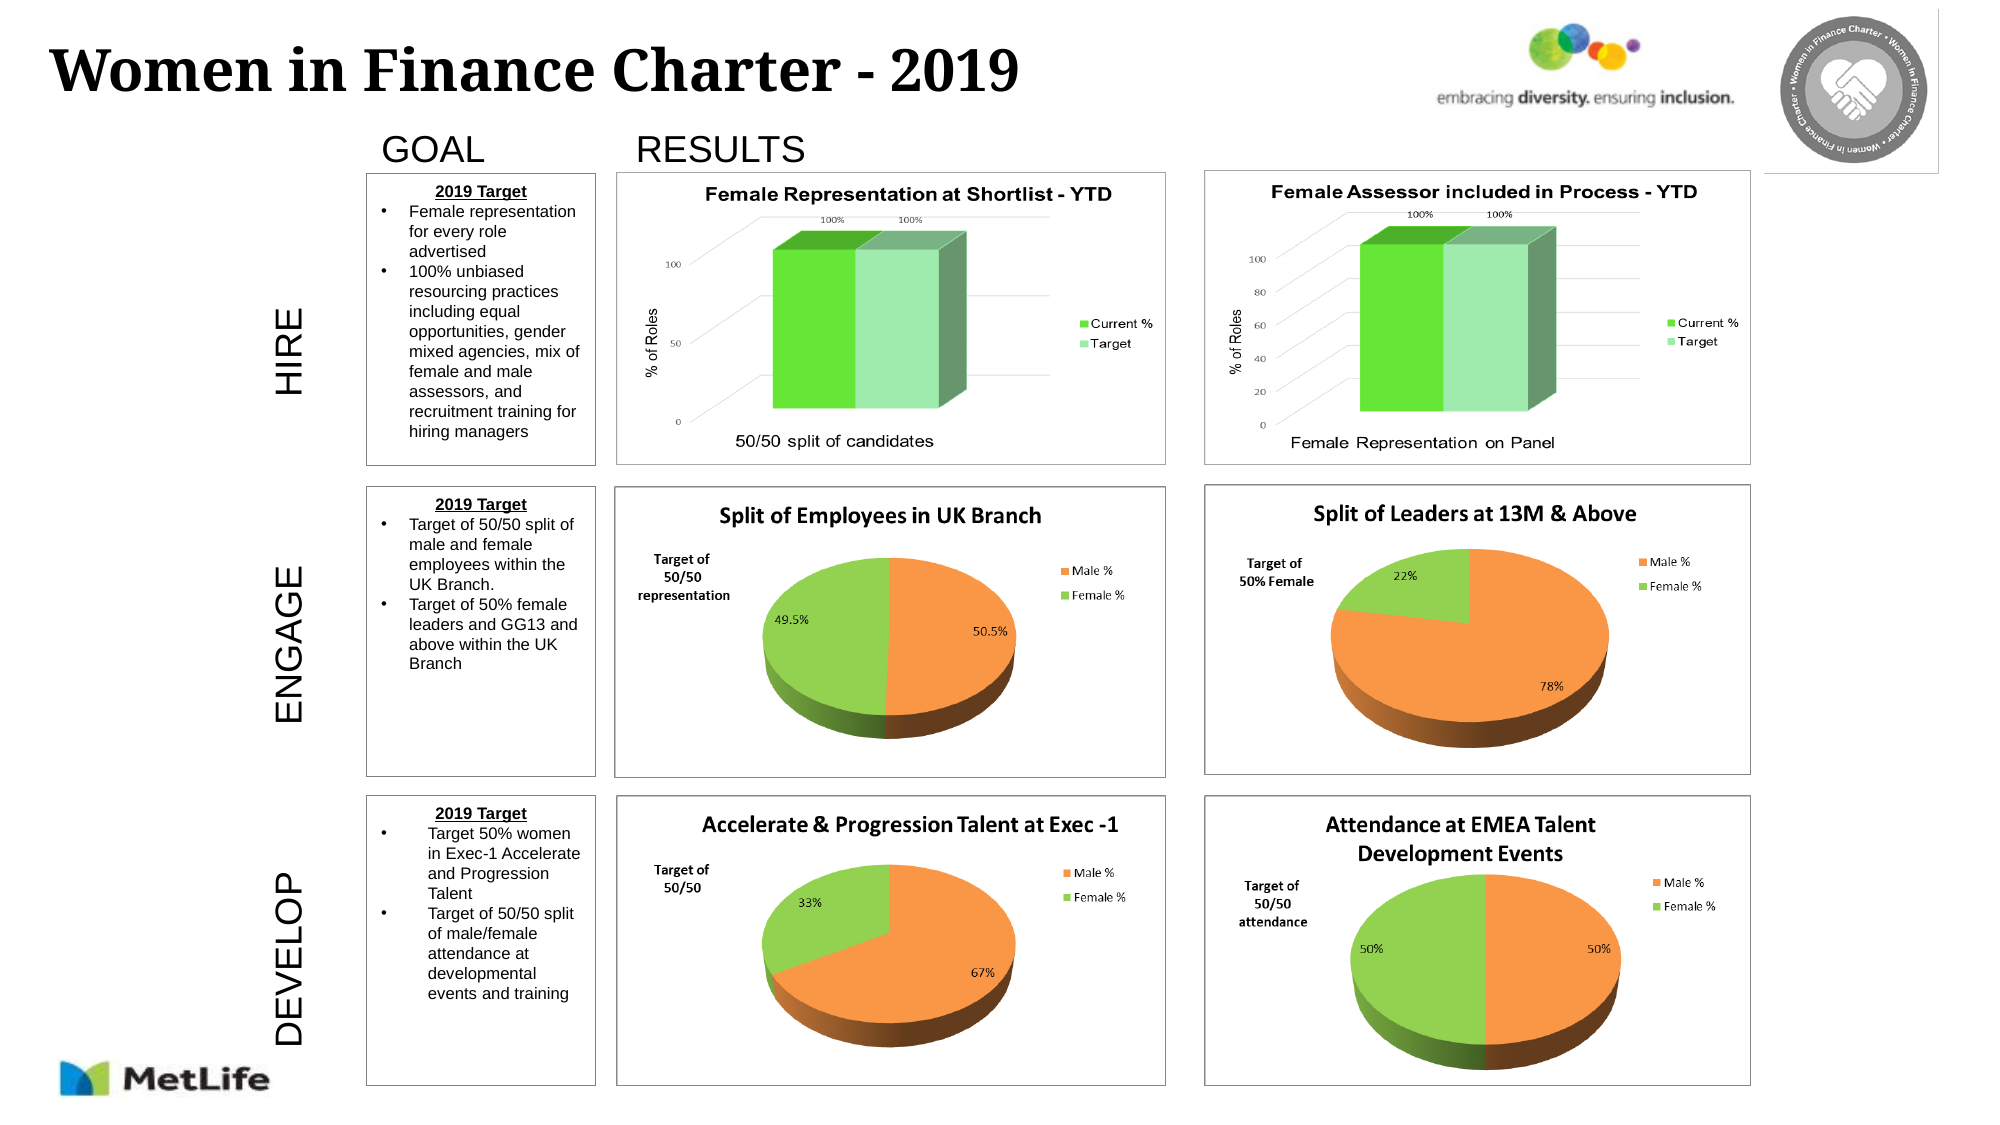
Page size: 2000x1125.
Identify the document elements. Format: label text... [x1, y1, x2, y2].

picture [616, 172, 1166, 465]
text_box 2019 Target Female representation for every role advertised 100% unbiased resourcing practices including equal opportunities, gender mixed agencies, mix of female and male assessors, and recruitment training for hiring managers [366, 173, 596, 466]
text_box 2019 Target Target 50% women in Exec-1 Accelerate and Progression Talent Target of 50/50 split of male/female attendance at developmental events and training [366, 795, 596, 1086]
picture [1764, 9, 1939, 174]
picture [1204, 484, 1751, 775]
text_box 2019 Target Target of 50/50 split of male and female employees within the UK Branch. Target of 50% female leaders and GG13 and above within the UK Branch [366, 486, 596, 777]
text_box Women in Finance Charter - 2019 [49, 31, 1364, 126]
text_box RESULTS [620, 125, 851, 159]
picture [1204, 795, 1751, 1086]
text_box DEVELOP ENGAGE HIRE [256, 237, 317, 1064]
picture [616, 795, 1166, 1086]
picture [614, 486, 1166, 778]
picture [1204, 170, 1751, 465]
picture [58, 1059, 274, 1098]
picture [1412, 2, 1756, 133]
text_box GOAL [366, 125, 596, 159]
